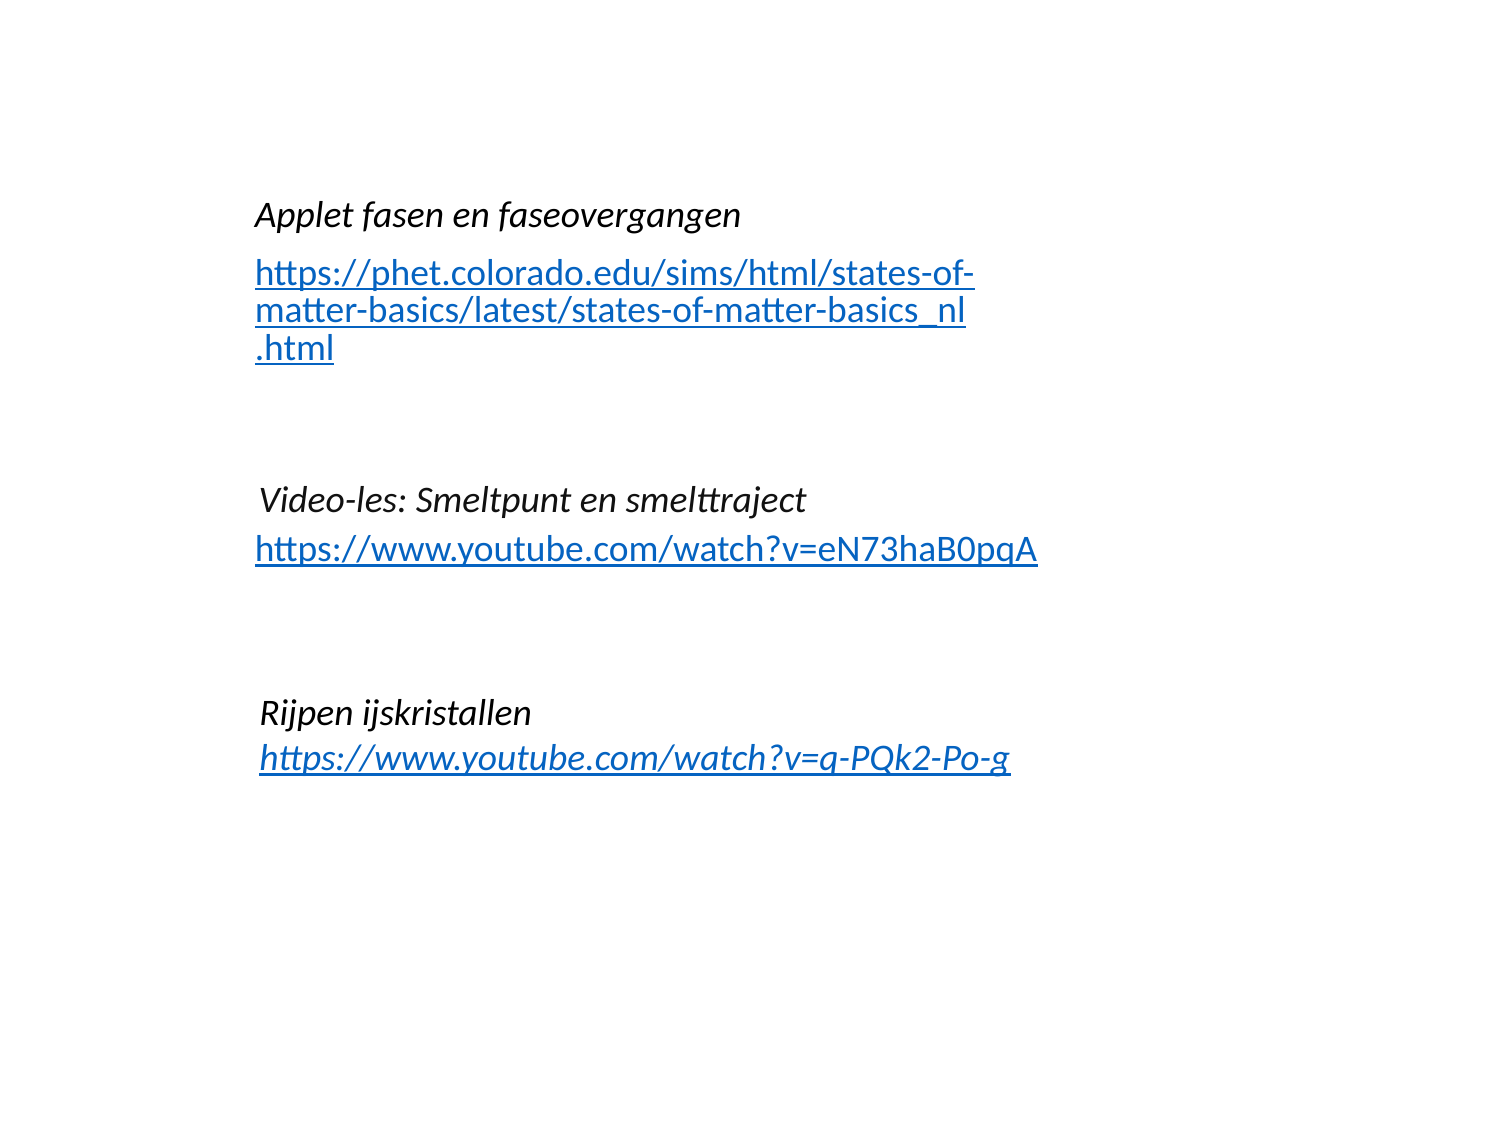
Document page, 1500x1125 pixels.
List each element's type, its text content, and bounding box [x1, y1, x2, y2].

text_box https://phet.colorado.edu/sims/html/states-of-matter-basics/latest/states-of-matter-basics_nl.html [240, 243, 990, 346]
text_box Rijpen ijskristallen https://www.youtube.com/watch?v=q-PQk2-Po-g [244, 680, 1026, 876]
text_box Applet fasen en faseovergangen [240, 182, 1126, 243]
text_box https://www.youtube.com/watch?v=eN73haB0pqA [240, 517, 1108, 577]
text_box Video-les: Smeltpunt en smelttraject [243, 467, 823, 528]
